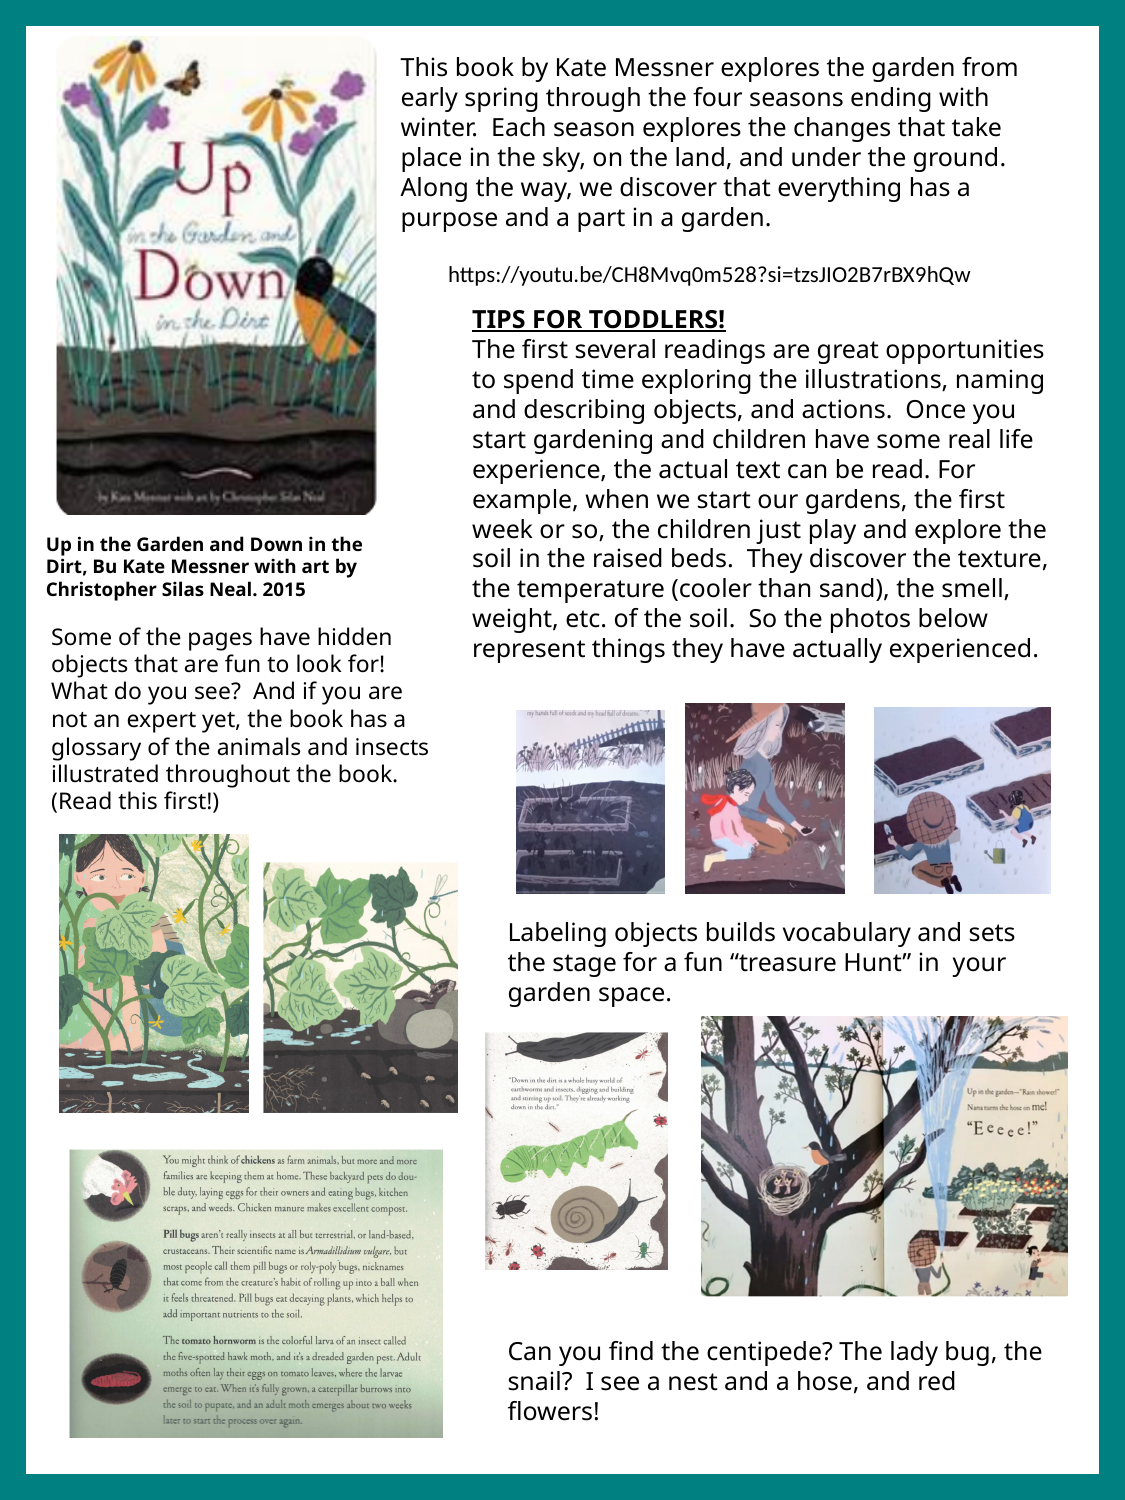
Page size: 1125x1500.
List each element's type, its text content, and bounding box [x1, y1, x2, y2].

picture [59, 834, 249, 1113]
text_box This book by Kate Messner explores the garden from early spring through the four seasons ending with winter. Each season explores the changes that take place in the sky, on the land, and under the ground. Along the way, we discover that everything has a purpose and a part in a garden. [385, 44, 1076, 239]
text_box Labeling objects builds vocabulary and sets the stage for a fun “treasure Hunt” in your garden space. Can you find the centipede? The lady bug, the snail? I see a nest and a hose, and red flowers! [492, 908, 1068, 1463]
picture [874, 707, 1051, 894]
picture [685, 703, 845, 894]
text_box TIPS FOR TODDLERS! The first several readings are great opportunities to spend time exploring the illustrations, naming and describing objects, and actions. Once you start gardening and children have some real life experience, the actual text can be read. For example, when we start our gardens, the first week or so, the children just play and explore the soil in the raised beds. They discover the texture, the temperature (cooler than sand), the smell, weight, etc. of the soil. So the photos below represent things they have actually experienced. [457, 296, 1068, 671]
picture [701, 1016, 1068, 1297]
picture [263, 861, 458, 1113]
picture [516, 710, 665, 894]
text_box Some of the pages have hidden objects that are fun to look for! What do you see? And if you are not an expert yet, the book has a glossary of the animals and insects illustrated throughout the book. (Read this first!) [36, 614, 455, 822]
text_box Up in the Garden and Down in the Dirt, Bu Kate Messner with art by Christopher Silas Neal. 2015 [31, 524, 416, 608]
picture [485, 1032, 668, 1270]
text_box https://youtu.be/CH8Mvq0m528?si=tzsJIO2B7rBX9hQw [433, 252, 1028, 295]
picture [54, 31, 381, 515]
text_box [0, 0, 1125, 1500]
picture [69, 1149, 443, 1438]
